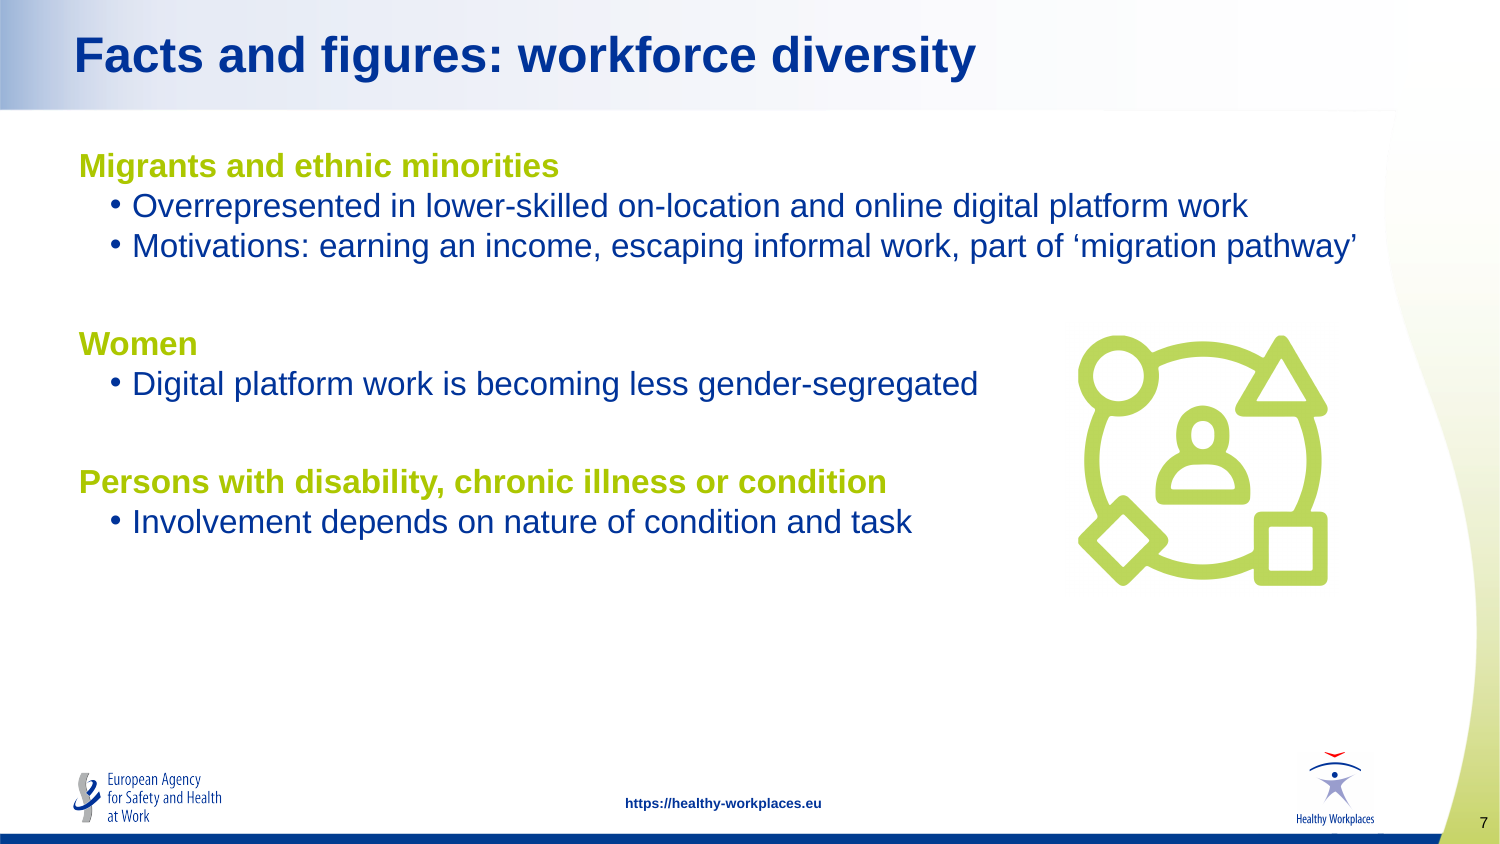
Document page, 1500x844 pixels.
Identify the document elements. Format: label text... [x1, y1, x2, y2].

picture [0, 0, 1500, 844]
list Migrants and ethnic minorities Overrepresented in lower-skilled on-location and online digital platform work Motivations: earning an income, escaping informal work, part of ‘migration pathway’ Women Digital platform work is becoming less gender-segregated Persons with disability, chronic illness or condition Involvement depends on nature of condition and task [78, 144, 1434, 585]
title Facts and figures: workforce diversity [73, 22, 1314, 83]
